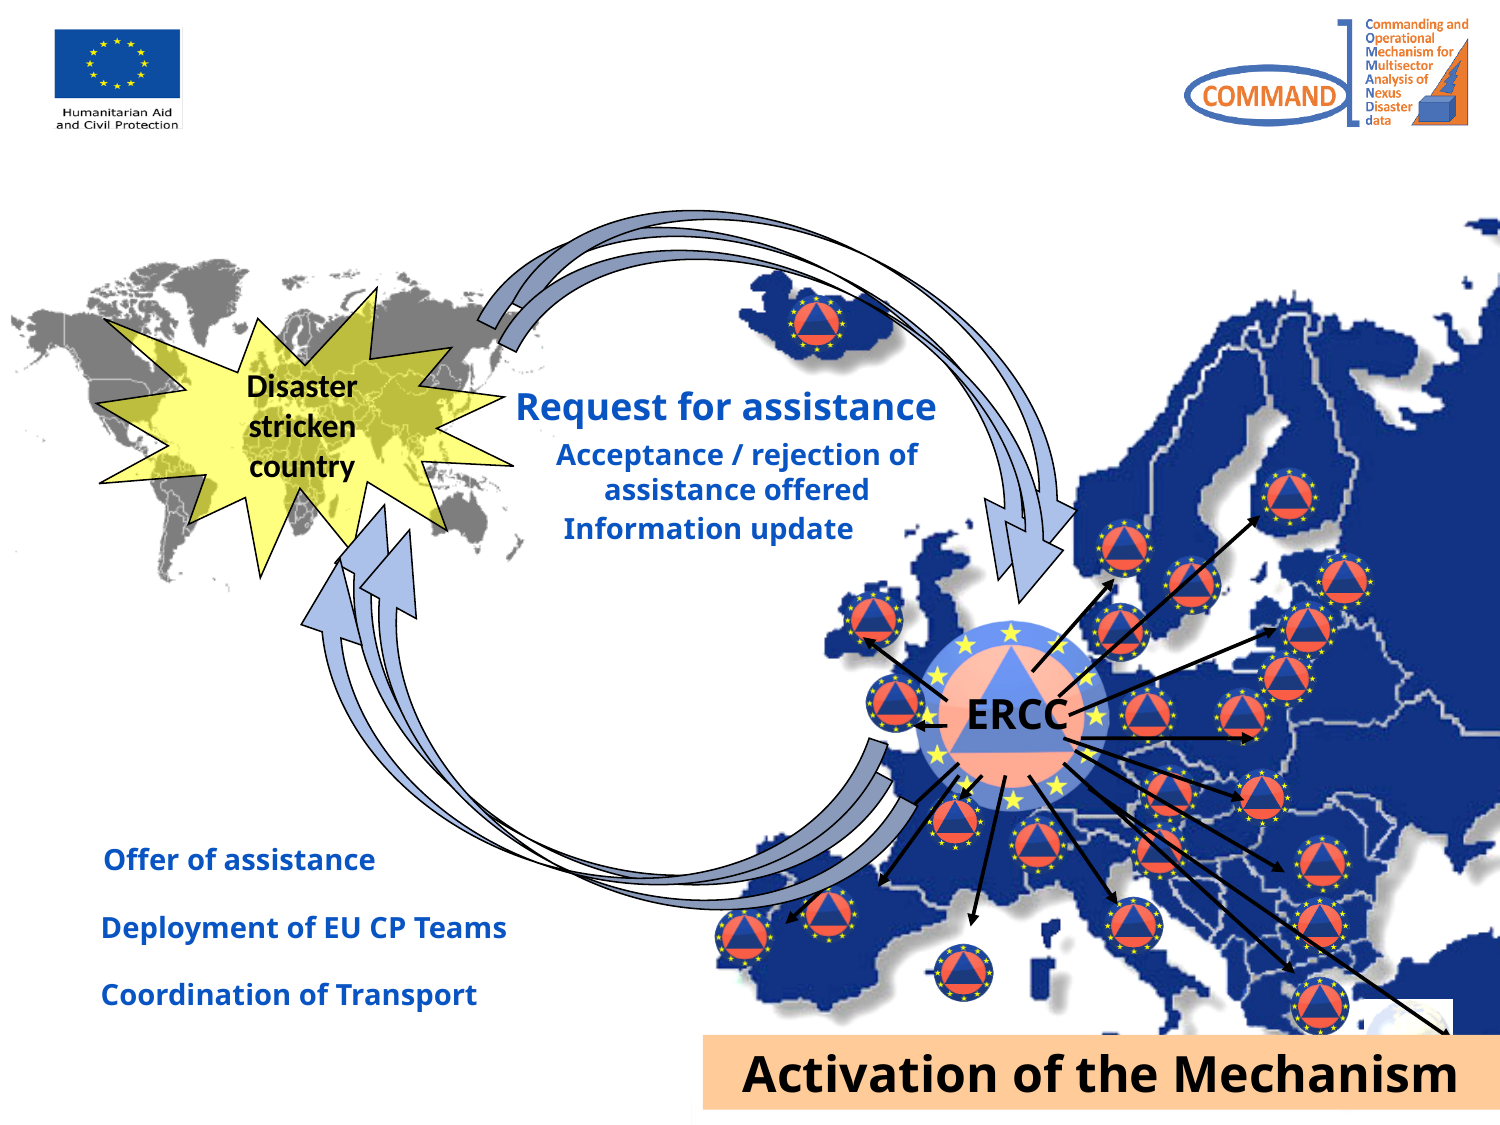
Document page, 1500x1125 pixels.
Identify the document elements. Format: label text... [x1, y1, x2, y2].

text_box Information update [560, 503, 686, 553]
picture [0, 255, 556, 599]
text_box Offer of assistance [88, 834, 577, 884]
picture [52, 27, 183, 129]
picture [1175, 10, 1475, 136]
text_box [785, 515, 1454, 1041]
text_box Coordination of Transport [85, 969, 596, 1019]
text_box [378, 605, 565, 869]
text_box [354, 605, 447, 783]
text_box Acceptance / rejection of assistance offered [560, 428, 686, 503]
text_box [711, 464, 1378, 1041]
text_box [471, 797, 521, 834]
picture [691, 193, 1500, 1125]
text_box Request for assistance [560, 361, 686, 428]
text_box Deployment of EU CP Teams [85, 902, 577, 952]
text_box [301, 605, 686, 885]
